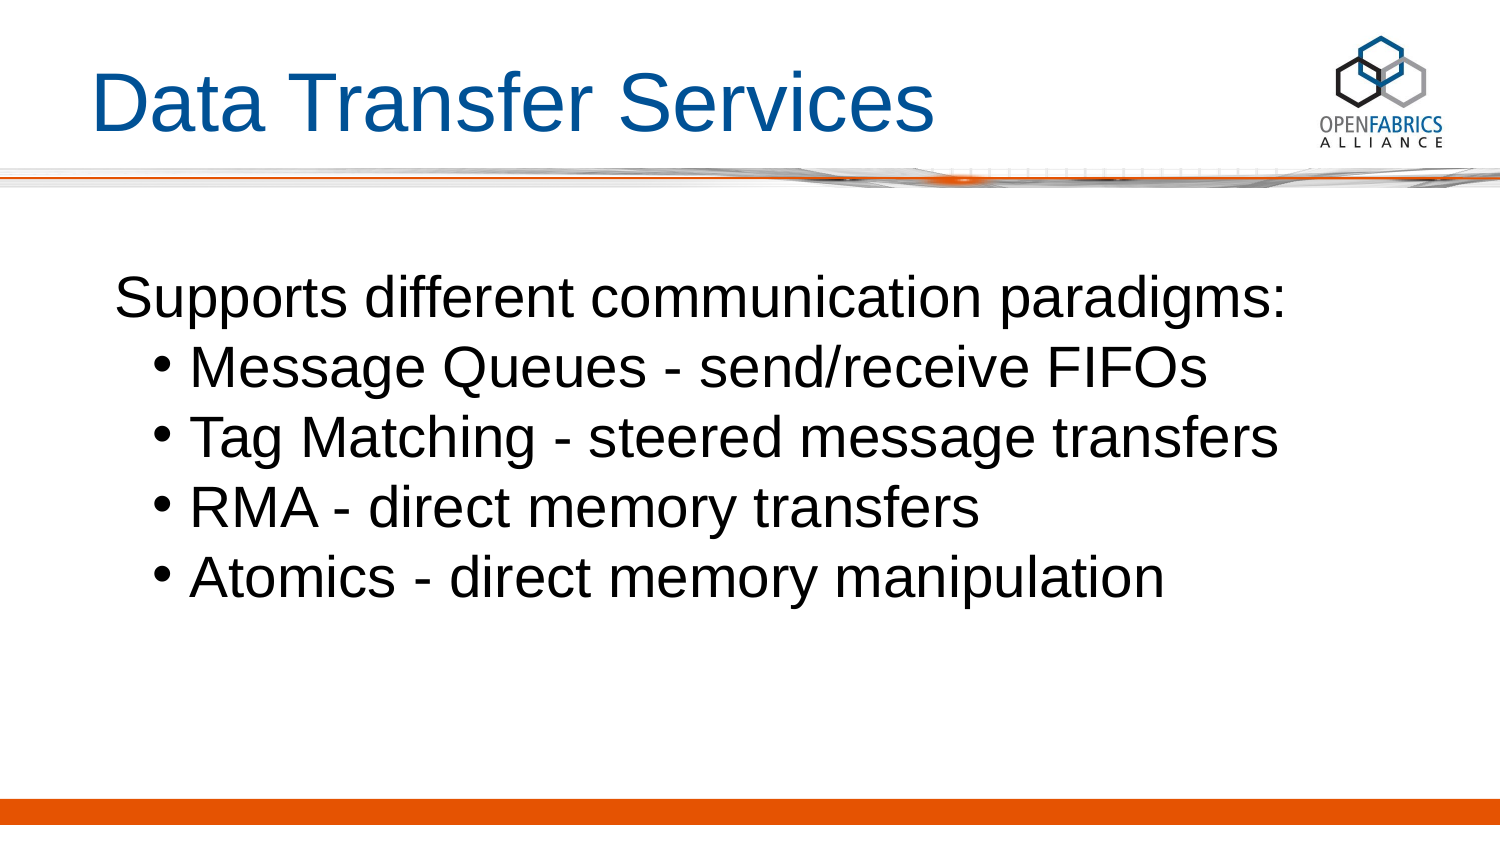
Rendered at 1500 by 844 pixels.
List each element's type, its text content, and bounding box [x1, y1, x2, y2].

picture [0, 180, 1500, 188]
list Supports different communication paradigms: Message Queues - send/receive FIFOs Tag Matching - steered message transfers RMA - direct memory transfers Atomics - direct memory manipulation [99, 243, 1450, 816]
picture [0, 168, 1500, 177]
title Data Transfer Services [75, 28, 1300, 169]
picture [1312, 28, 1449, 164]
